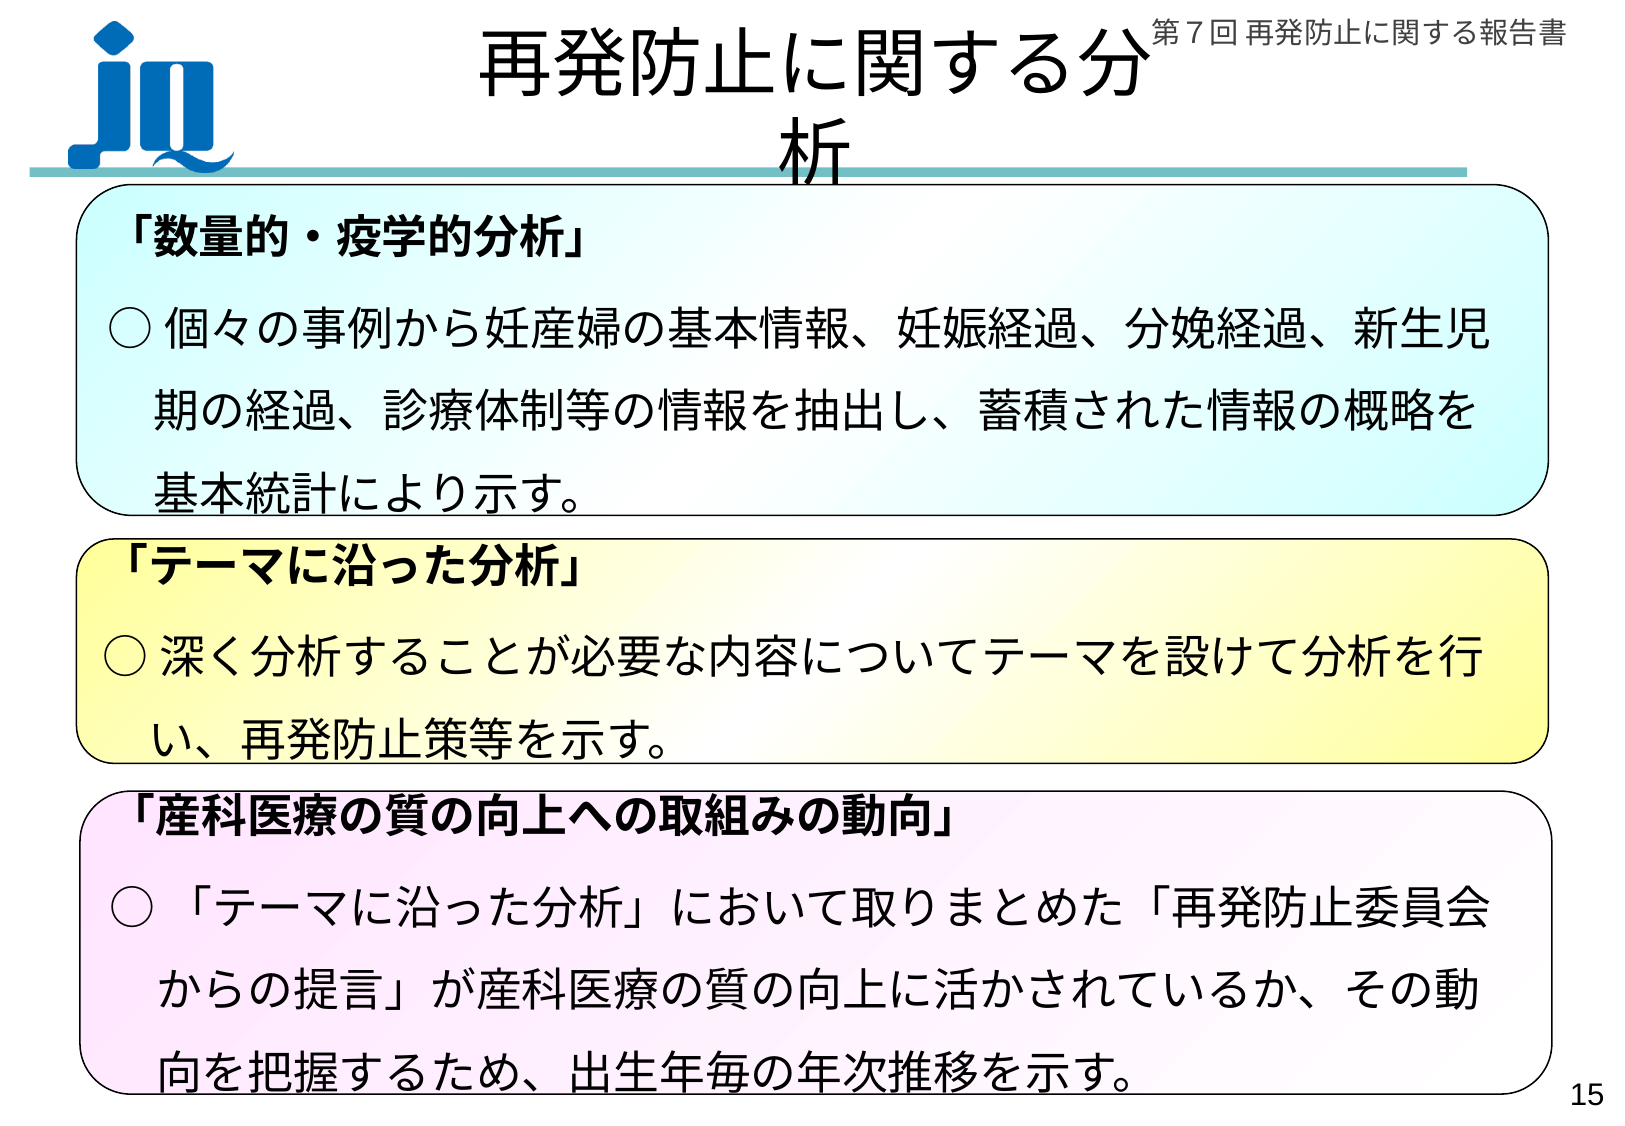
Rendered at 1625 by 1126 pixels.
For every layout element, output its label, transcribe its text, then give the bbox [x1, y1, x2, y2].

text_box 「産科医療の質の向上への取組みの動向」 ○「テーマに沿った分析」において取りまとめた「再発防止委員会からの提言」が産科医療の質の向上に活かされているか、その動向を把握するため、出生年毎の年次推移を示す。 [79, 791, 1552, 1095]
picture [68, 21, 234, 173]
slide_number 14 [1241, 1066, 1621, 1126]
title 再発防止に関する分析 [424, 52, 1206, 158]
text_box 「テーマに沿った分析」 ○深く分析することが必要な内容についてテーマを設けて分析を行い、再発防止策等を示す。 [76, 538, 1549, 764]
text_box 「数量的・疫学的分析」 ○個々の事例から妊産婦の基本情報、妊娠経過、分娩経過、新生児期の経過、診療体制等の情報を抽出し、蓄積された情報の概略を基本統計により示す。 [76, 184, 1549, 516]
